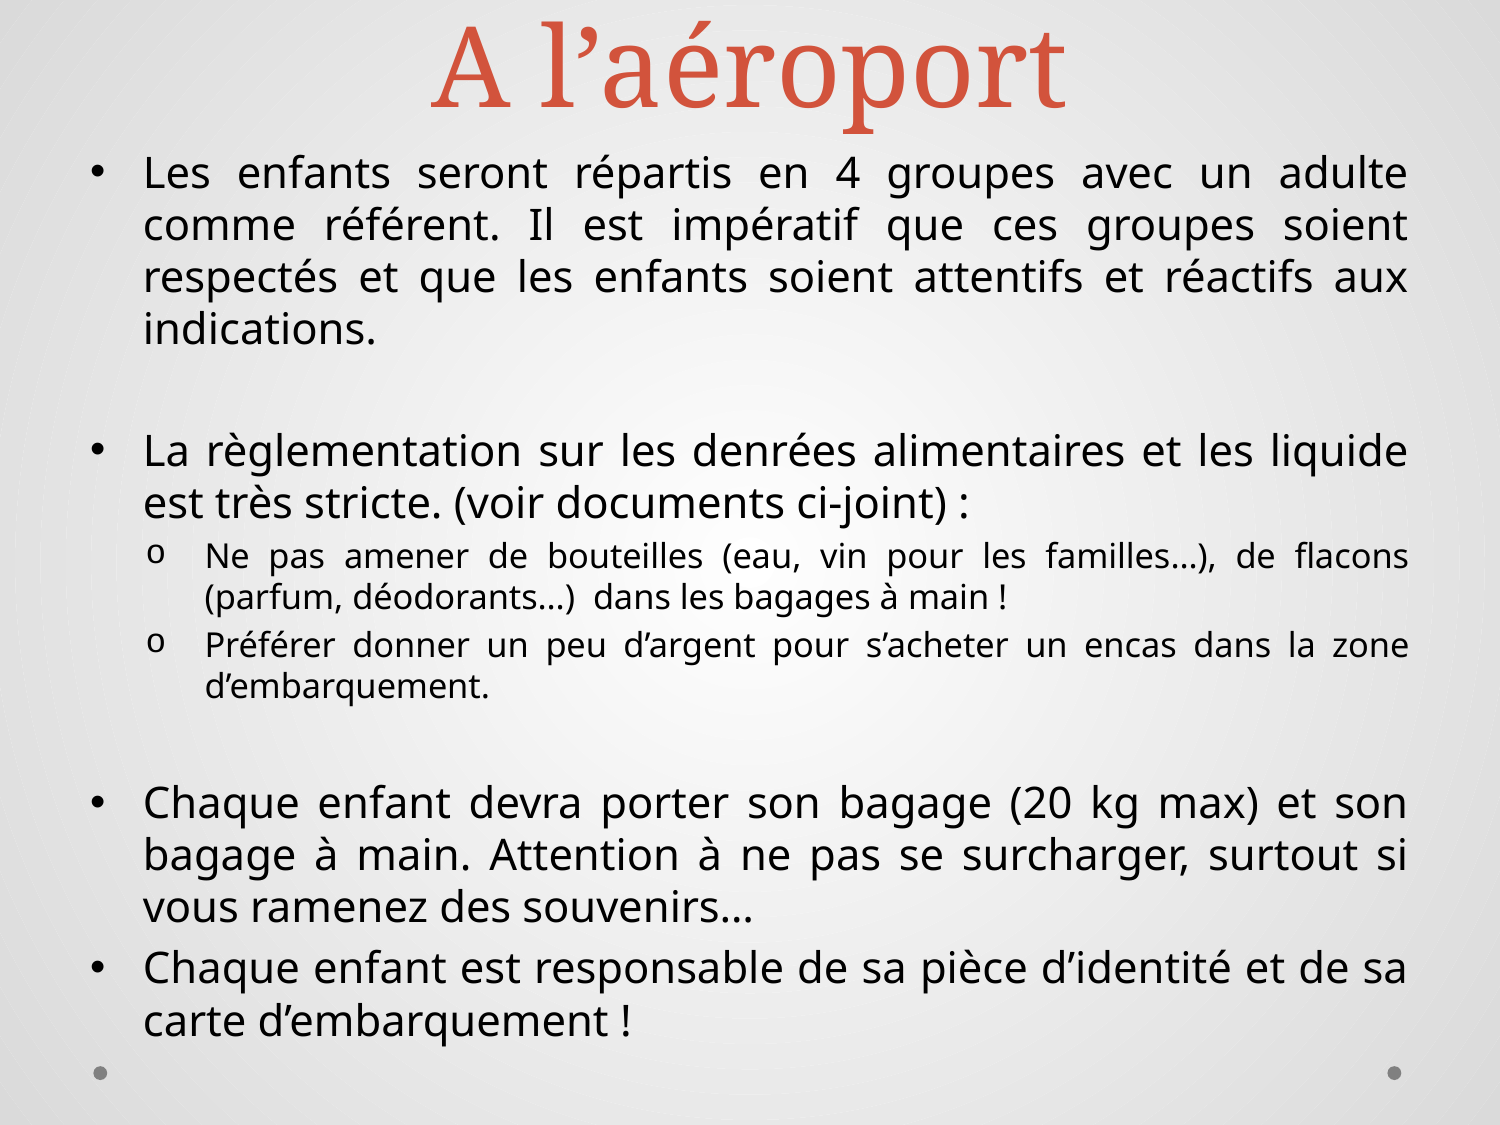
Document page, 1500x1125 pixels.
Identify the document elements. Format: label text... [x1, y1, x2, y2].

title A l’aéroport [75, 0, 1425, 137]
list Les enfants seront répartis en 4 groupes avec un adulte comme référent. Il est impératif que ces groupes soient respectés et que les enfants soient attentifs et réactifs aux indications. La règlementation sur les denrées alimentaires et les liquide est très stricte. (voir documents ci-joint) : Ne pas amener de bouteilles (eau, vin pour les familles…), de flacons (parfum, déodorants…) dans les bagages à main ! Préférer donner un peu d’argent pour s’acheter un encas dans la zone d’embarquement. Chaque enfant devra porter son bagage (20 kg max) et son bagage à main. Attention à ne pas se surcharger, surtout si vous ramenez des souvenirs… Chaque enfant est responsable de sa pièce d’identité et de sa carte d’embarquement ! [75, 137, 1425, 1059]
